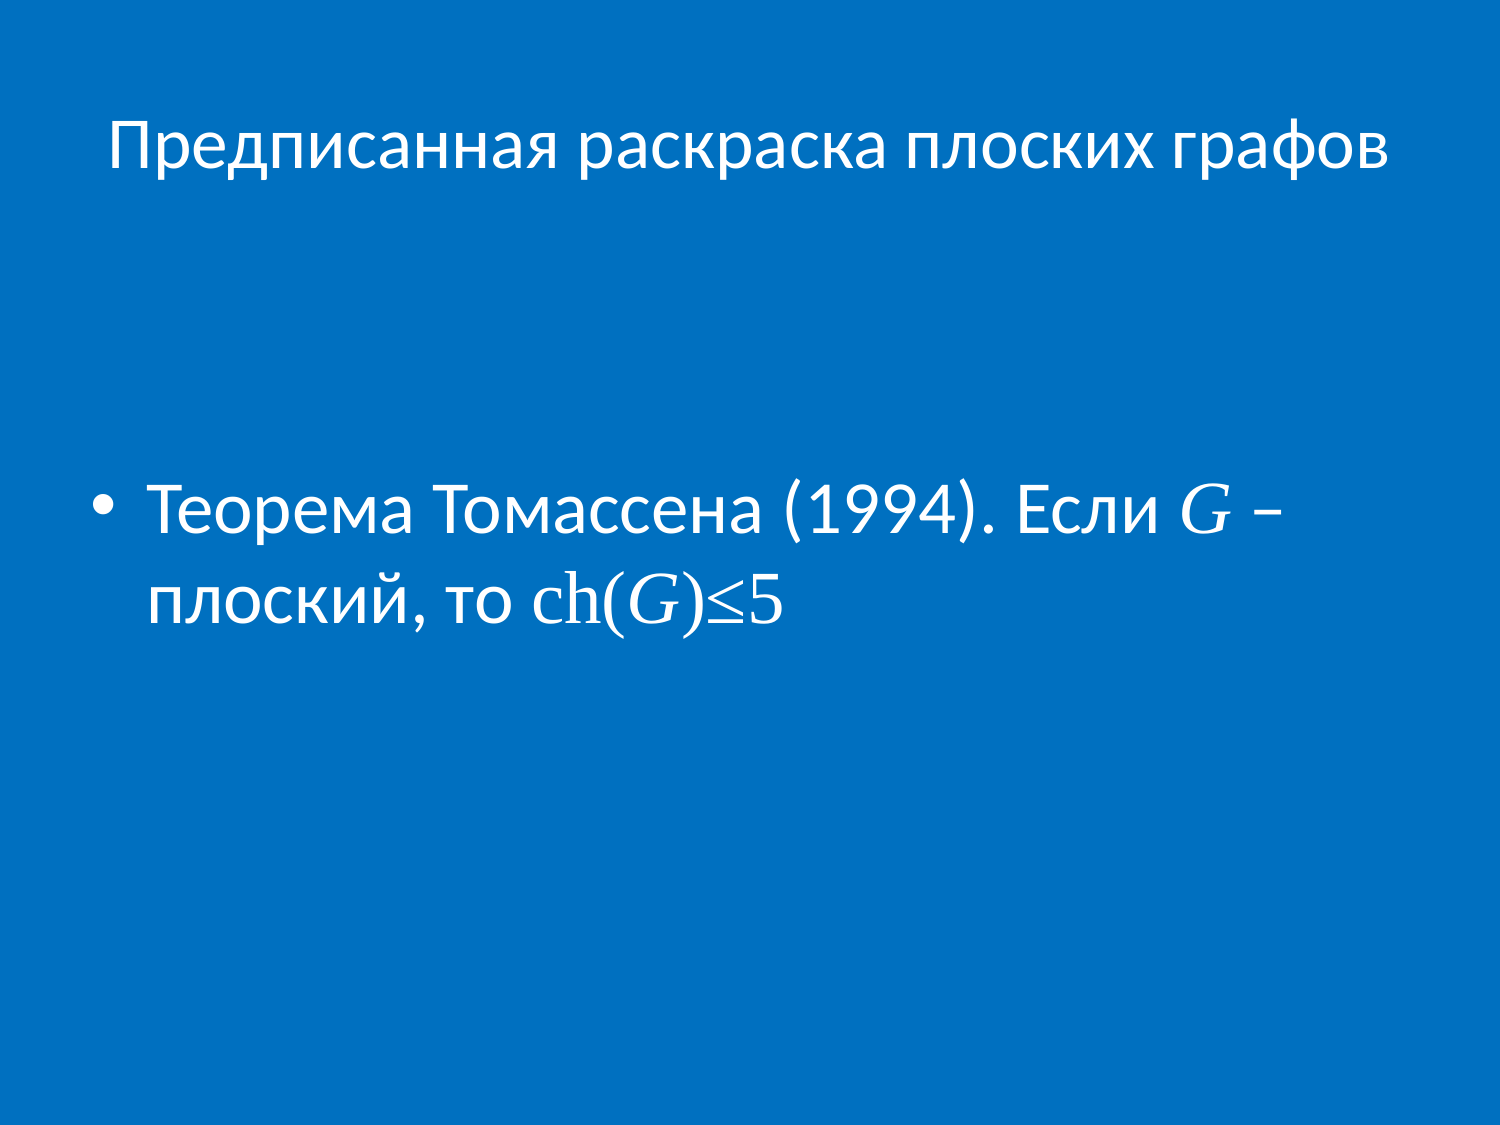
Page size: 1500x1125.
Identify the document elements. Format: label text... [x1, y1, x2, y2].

list Теорема Томассена (1994). Если G – плоский, то ch(G)≤5 [75, 262, 1425, 950]
title Предписанная раскраска плоских графов [75, 45, 1425, 233]
